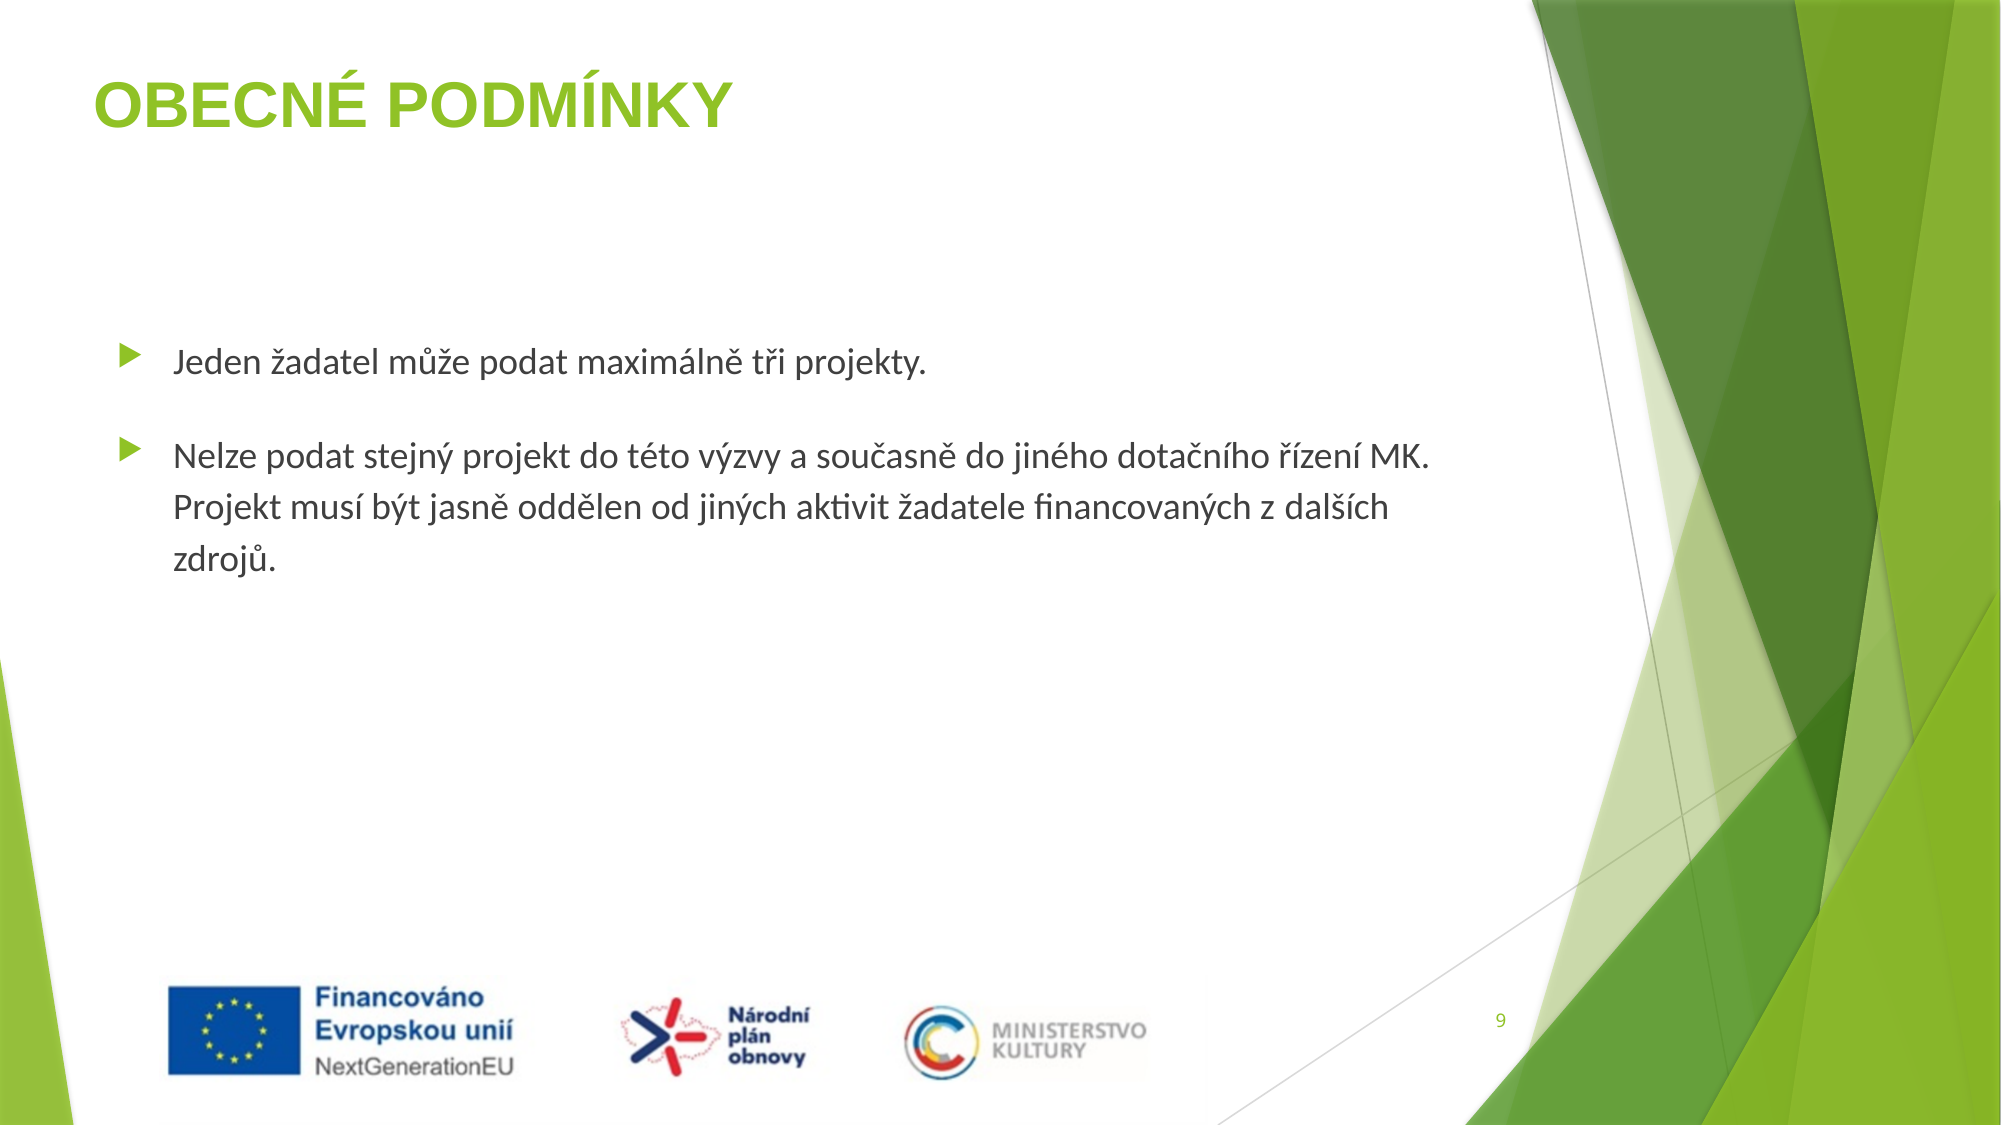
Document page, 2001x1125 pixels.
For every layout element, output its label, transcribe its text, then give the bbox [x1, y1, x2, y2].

slide_number 9 [1409, 991, 1522, 1051]
picture [158, 975, 1208, 1125]
list Jeden žadatel může podat maximálně tři projekty. Nelze podat stejný projekt do této výzvy a současně do jiného dotačního řízení MK. Projekt musí být jasně oddělen od jiných aktivit žadatele financovaných z dalších zdrojů. [101, 322, 1487, 727]
title OBECNÉ PODMÍNKY [78, 43, 1531, 291]
